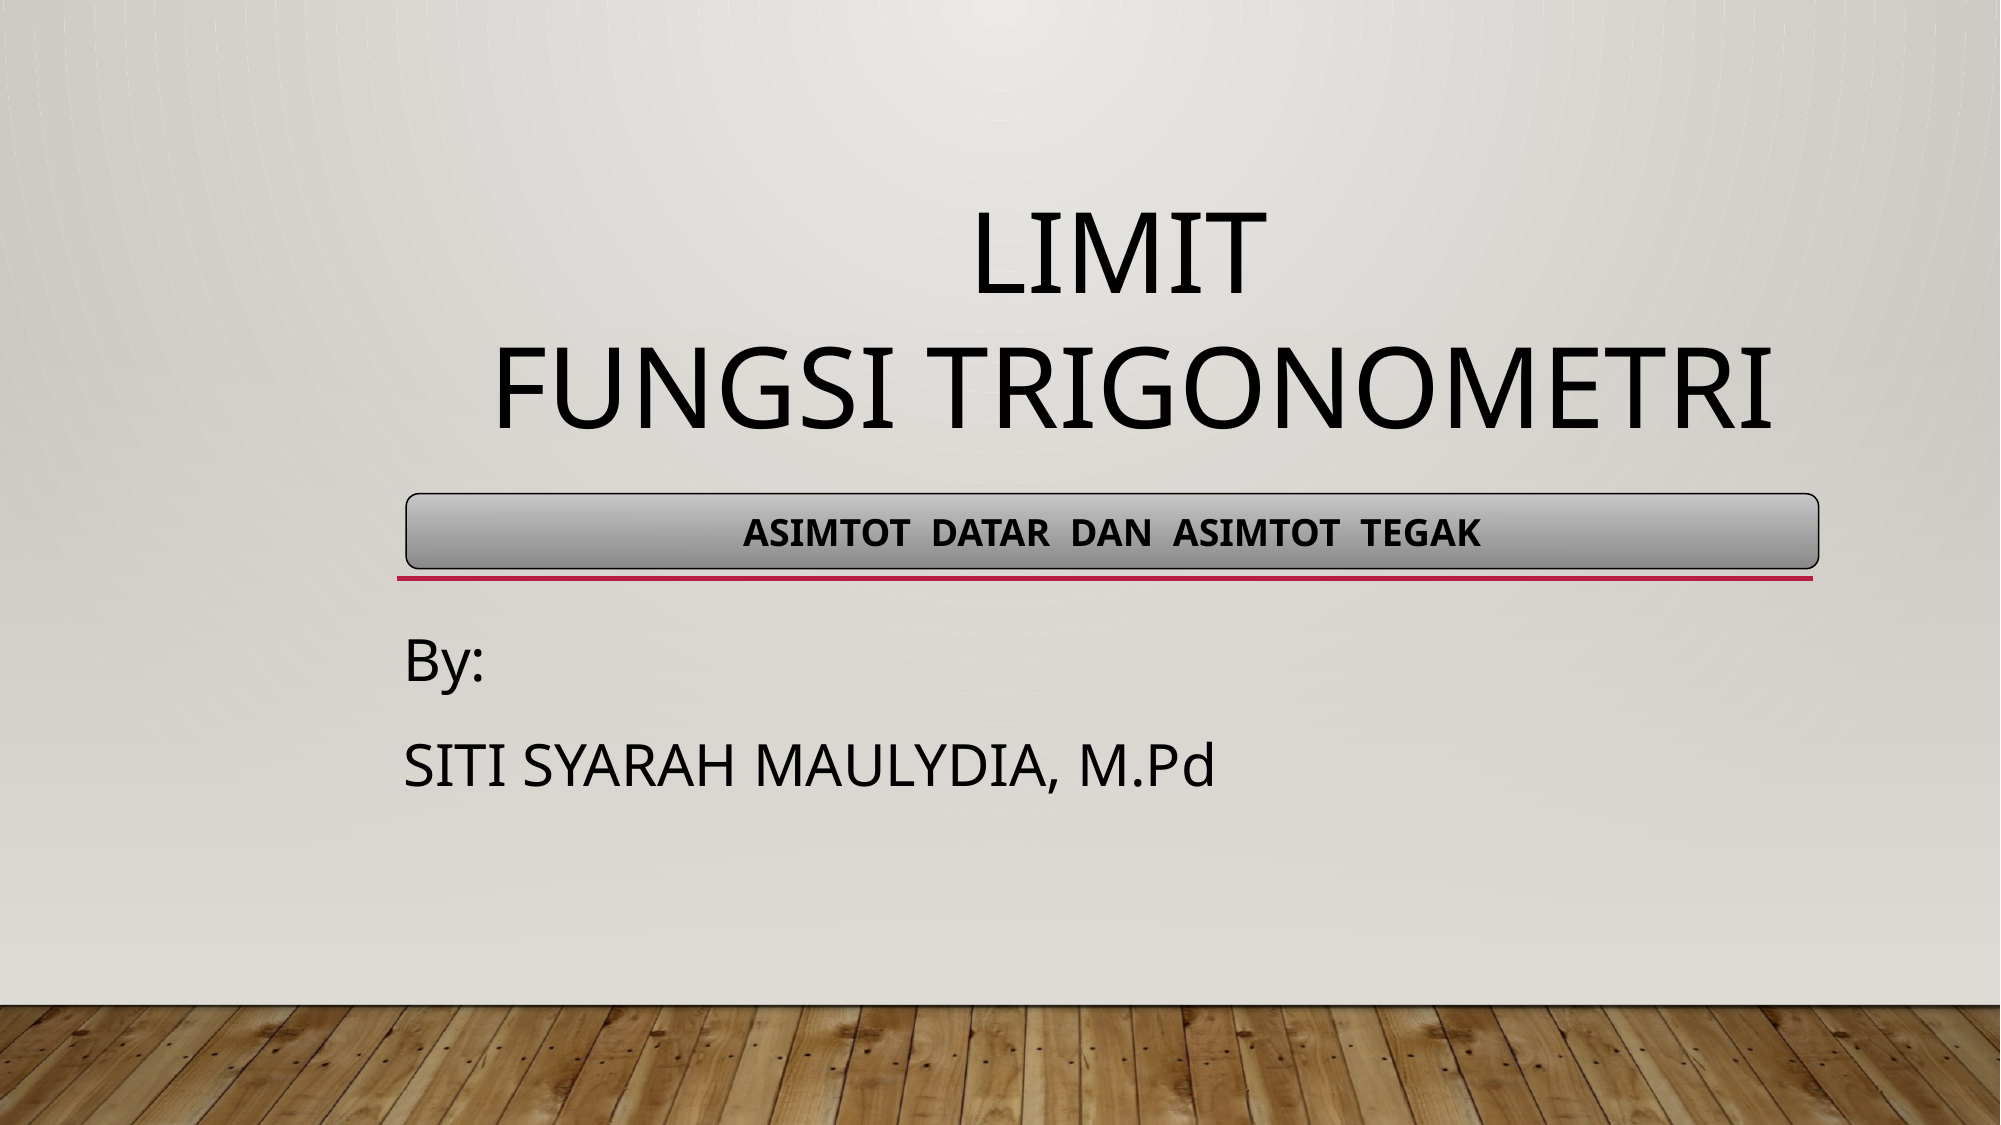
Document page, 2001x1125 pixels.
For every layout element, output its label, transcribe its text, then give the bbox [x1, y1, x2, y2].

text_box LIMIT FUNGSI TRIGONOMETRI [463, 173, 1803, 458]
picture [0, 1005, 2000, 1125]
text_box By: SITI SYARAH MAULYDIA, M.Pd [388, 615, 1366, 806]
text_box ASIMTOT DATAR DAN ASIMTOT TEGAK [405, 492, 1820, 570]
